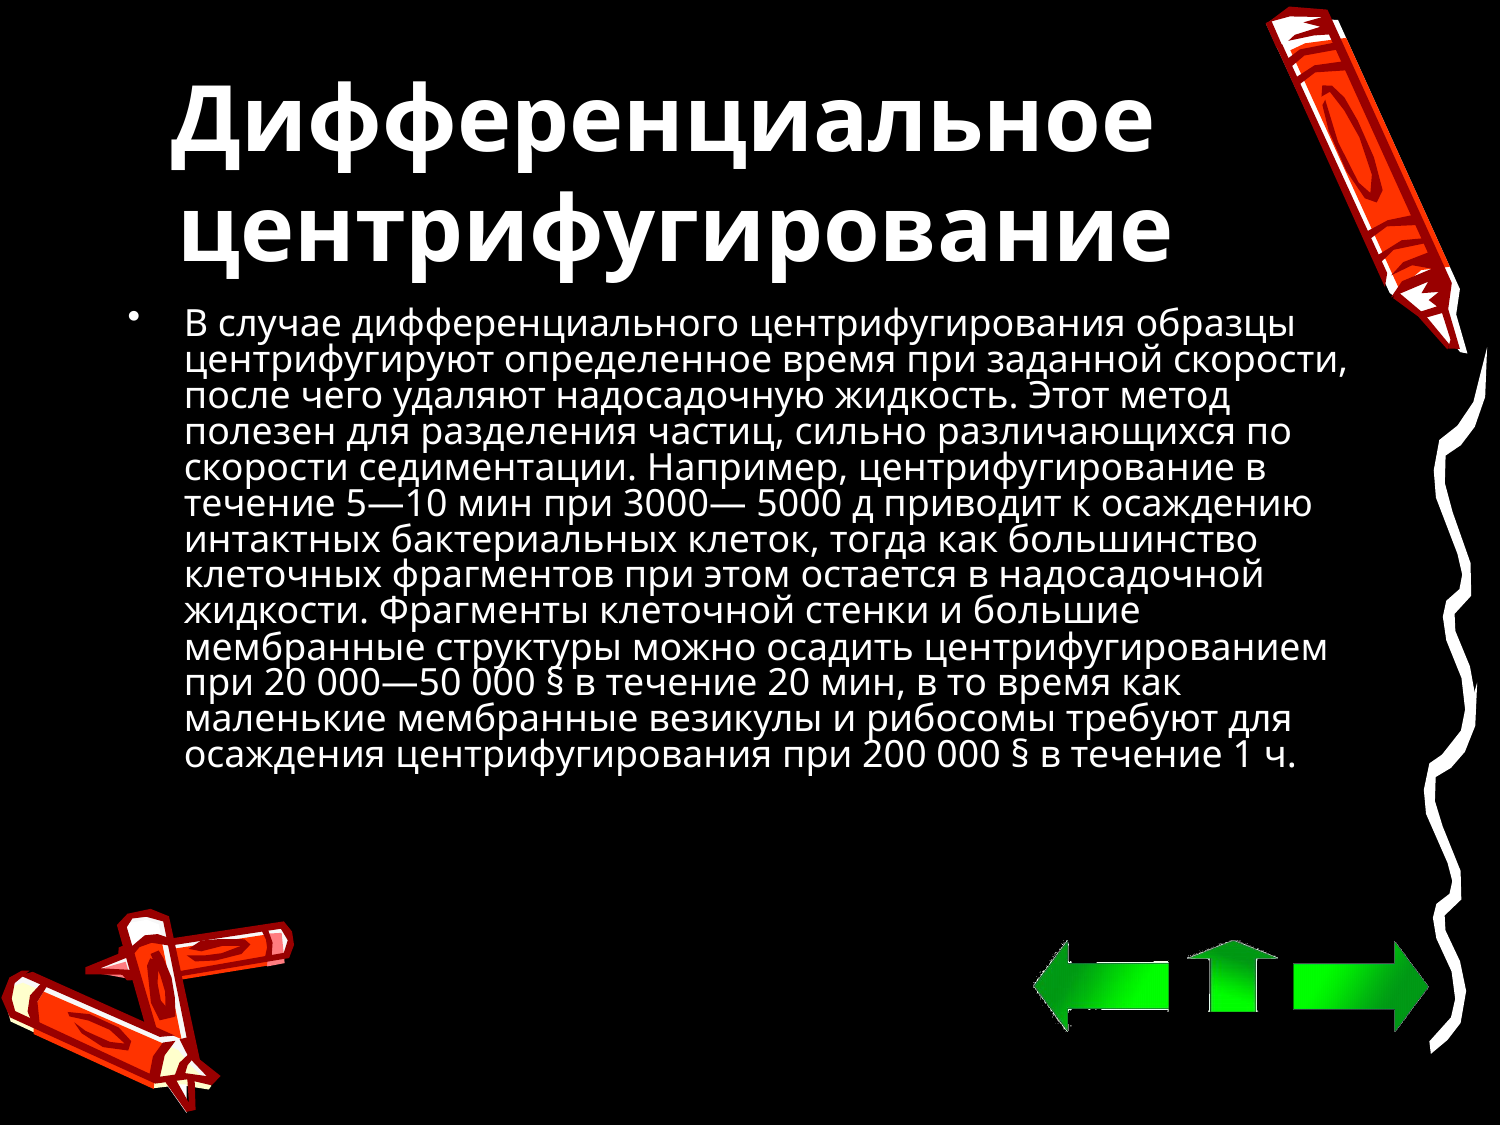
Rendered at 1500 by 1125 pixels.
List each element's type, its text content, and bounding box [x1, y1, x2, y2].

picture [1186, 940, 1279, 1012]
picture [1033, 940, 1170, 1032]
title Дифференциальное центрифугирование [112, 24, 1240, 288]
list В случае дифференциального центрифугирования образцы центрифугируют определенное время при заданной скорости, после чего удаляют надосадочную жидкость. Этот метод полезен для разделения частиц, сильно различающихся по скорости седиментации. Например, центрифугирование в течение 5—10 мин при 3000— 5000 д приводит к осаждению интактных бактериальных клеток, тогда как большинство клеточных фрагментов при этом остается в надосадочной жидкости. Фрагменты клеточной стенки и большие мембранные структуры можно осадить центрифугированием при 20 000—50 000 § в течение 20 мин, в то время как маленькие мембранные везикулы и рибосомы требуют для осаждения центрифугирования при 200 000 § в течение 1 ч. [112, 299, 1375, 900]
picture [1293, 940, 1430, 1032]
